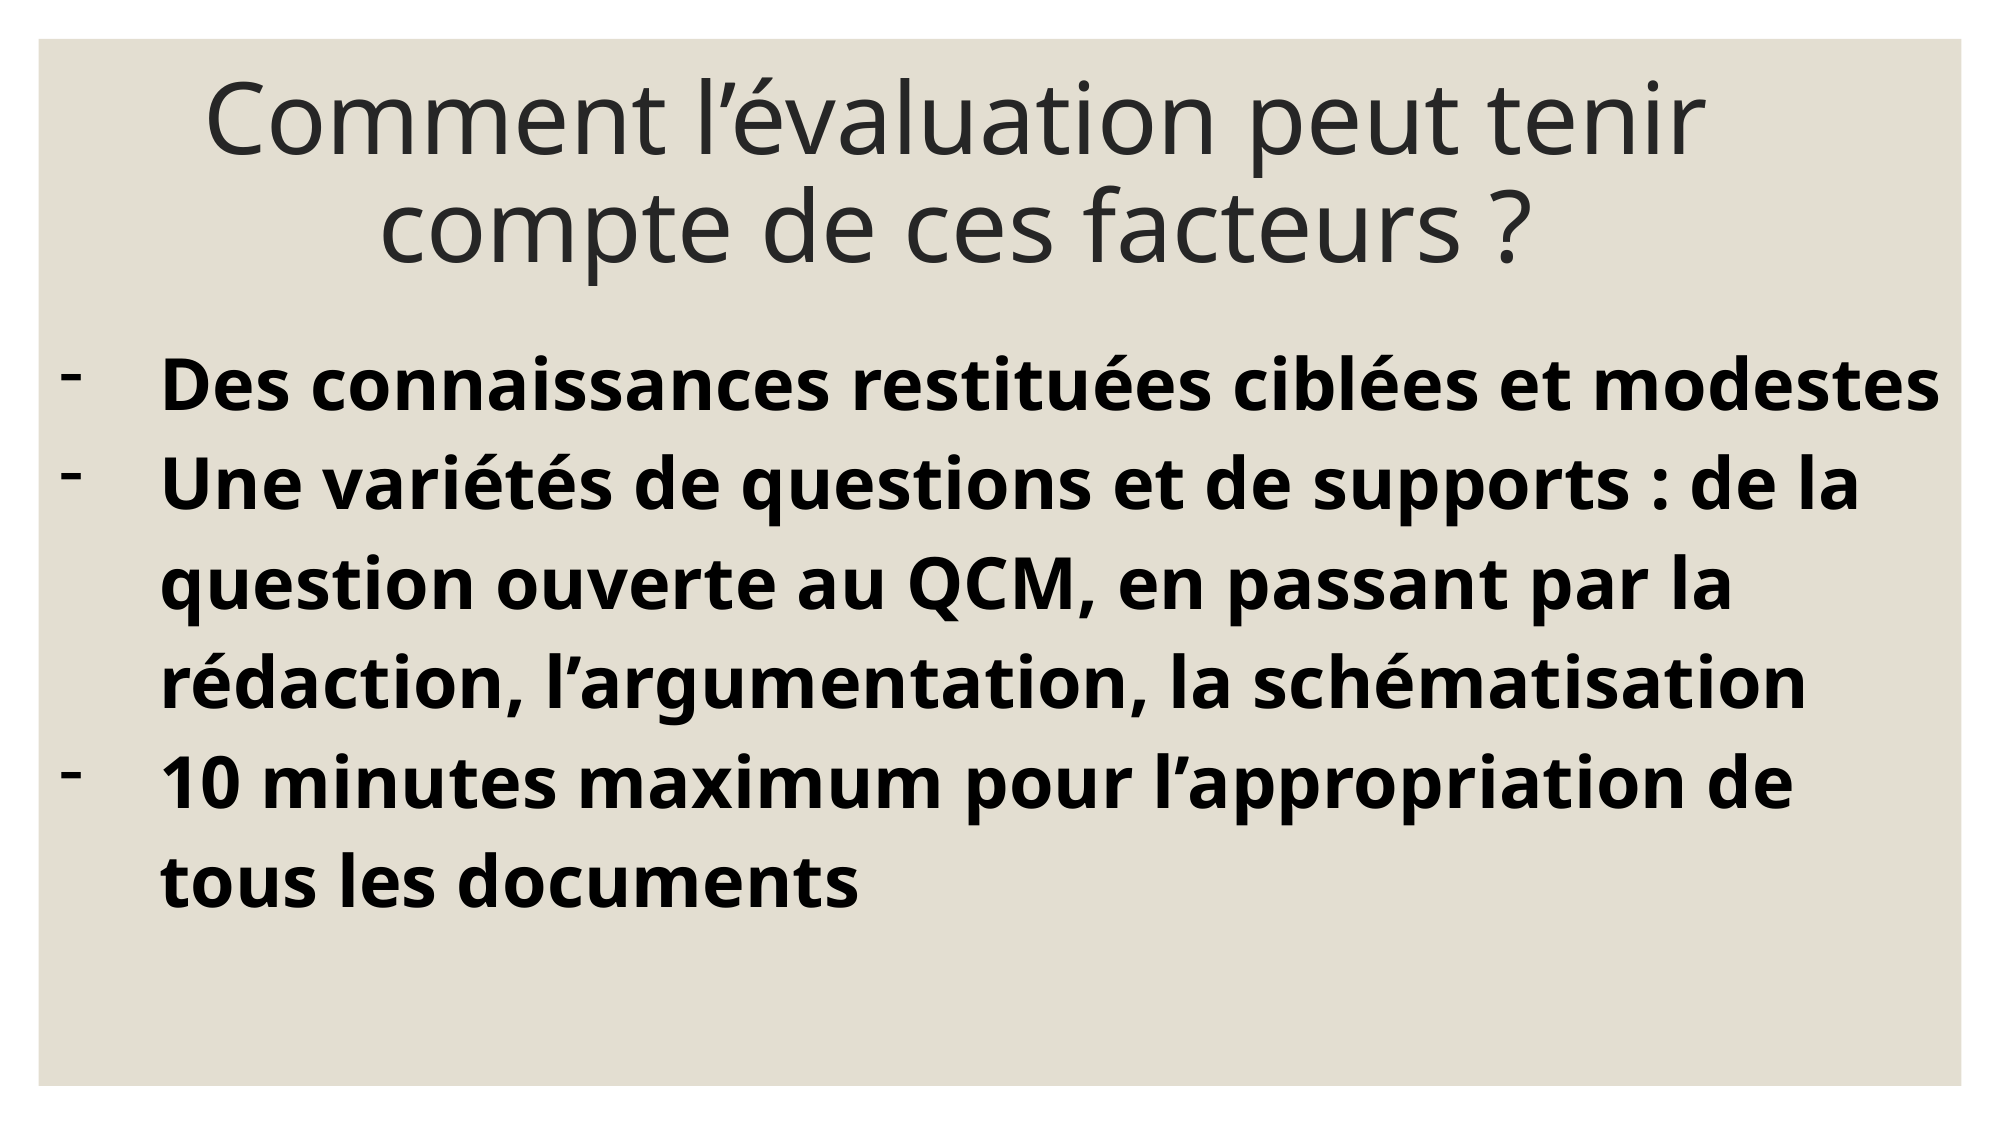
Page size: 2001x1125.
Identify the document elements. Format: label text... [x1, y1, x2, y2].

title Comment l’évaluation peut tenir compte de ces facteurs ? [24, 47, 1889, 255]
text_box Des connaissances restituées ciblées et modestes Une variétés de questions et de supports : de la question ouverte au QCM, en passant par la rédaction, l’argumentation, la schématisation 10 minutes maximum pour l’appropriation de tous les documents [39, 305, 1991, 1103]
